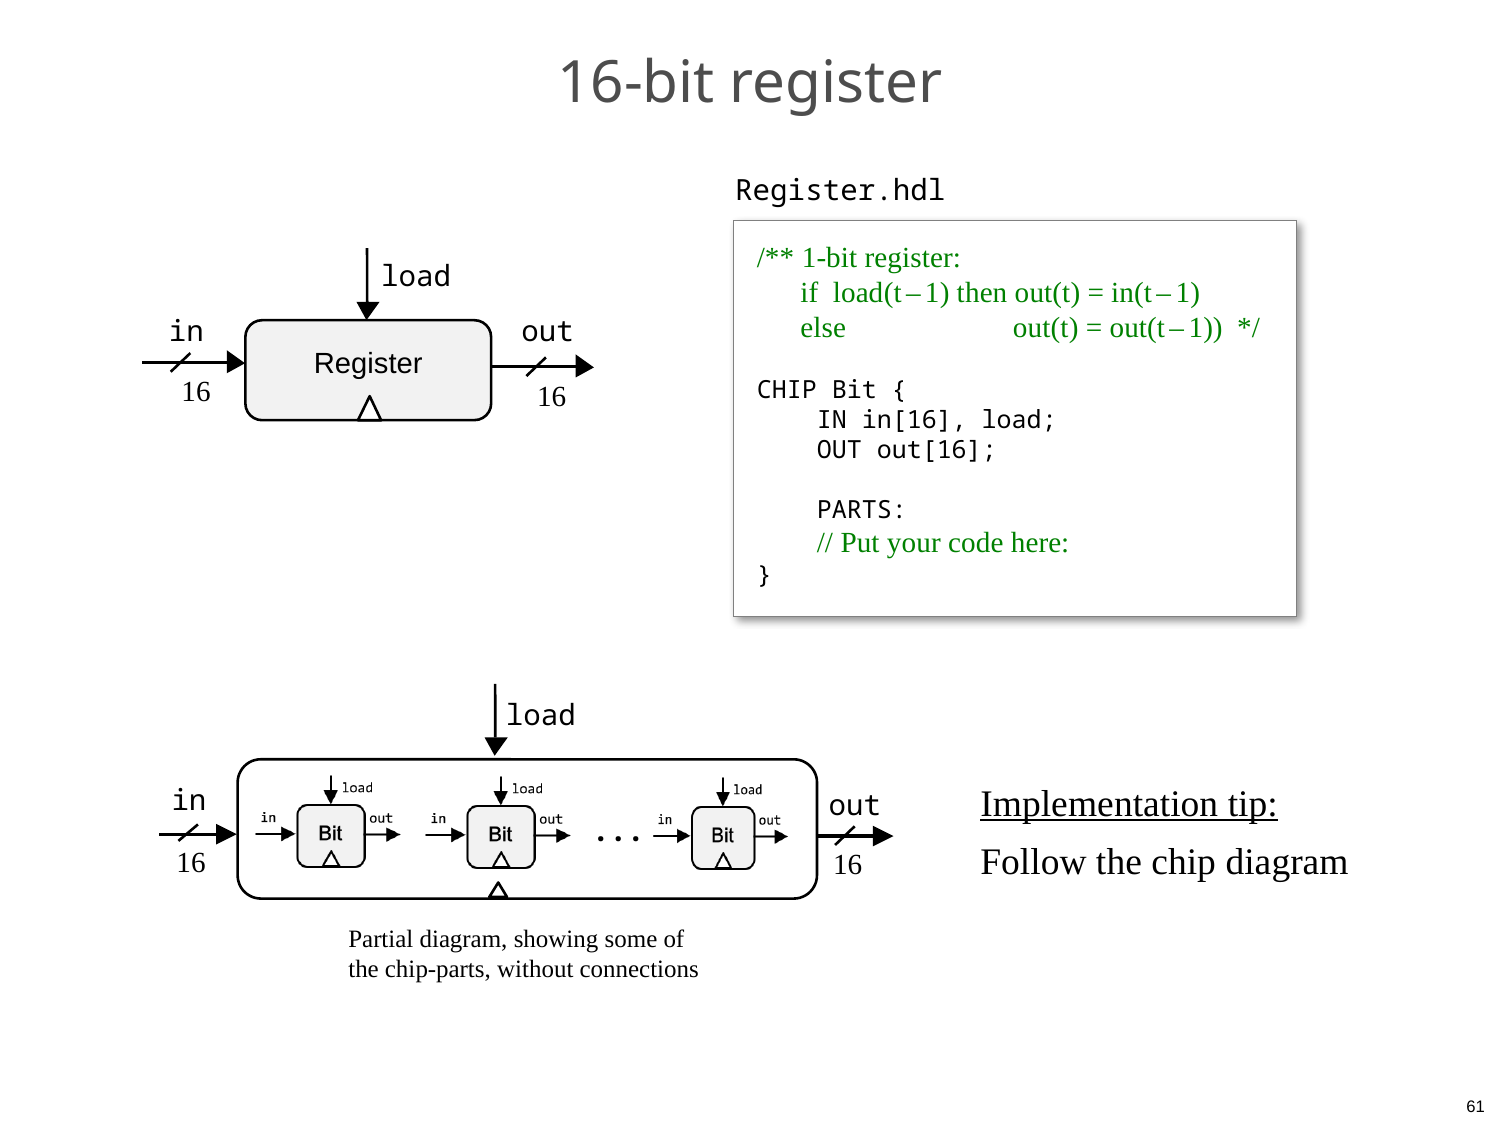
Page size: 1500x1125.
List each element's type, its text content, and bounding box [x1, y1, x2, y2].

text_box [158, 683, 1392, 1015]
text_box Register.hdl [720, 163, 1080, 232]
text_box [142, 247, 595, 421]
title 16-bit register [0, 50, 1500, 126]
text_box /** 1-bit register: if load(t – 1) then out(t) = in(t – 1) else out(t) = out(t – 1)) */ CHIP Bit { IN in[16], load; OUT out[16]; PARTS: // Put your code here: } [733, 220, 1297, 617]
slide_number 61 [1187, 1087, 1500, 1125]
